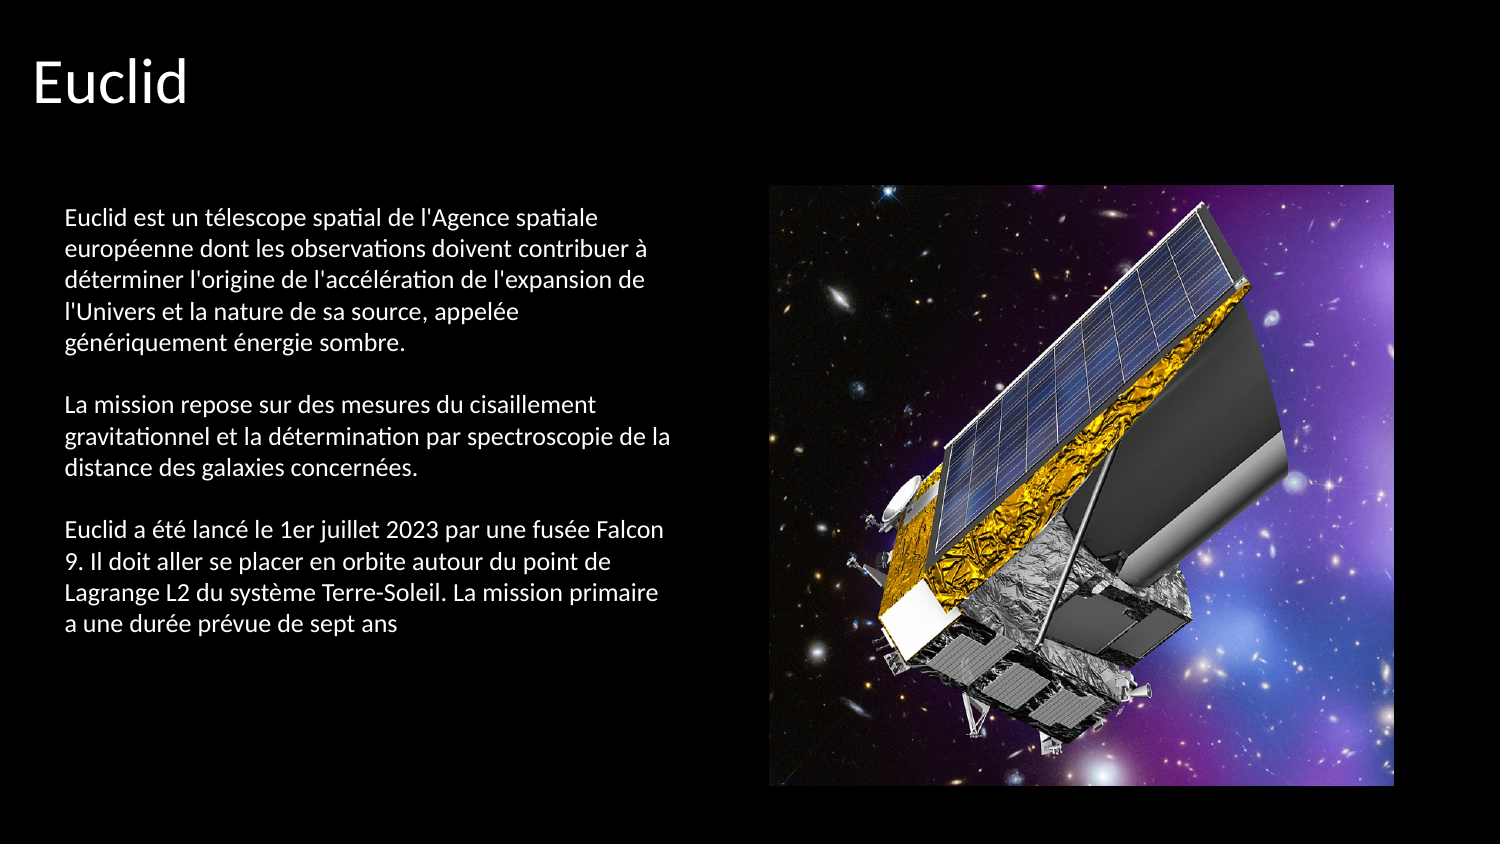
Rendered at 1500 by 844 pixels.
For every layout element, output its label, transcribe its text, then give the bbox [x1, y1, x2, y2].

text_box Euclid [17, 23, 1469, 131]
picture [769, 185, 1394, 786]
text_box Euclid est un télescope spatial de l'Agence spatiale européenne dont les observations doivent contribuer à déterminer l'origine de l'accélération de l'expansion de l'Univers et la nature de sa source, appelée génériquement énergie sombre. La mission repose sur des mesures du cisaillement gravitationnel et la détermination par spectroscopie de la distance des galaxies concernées. Euclid a été lancé le 1er juillet 2023 par une fusée Falcon 9. Il doit aller se placer en orbite autour du point de Lagrange L2 du système Terre-Soleil. La mission primaire a une durée prévue de sept ans [49, 185, 688, 716]
